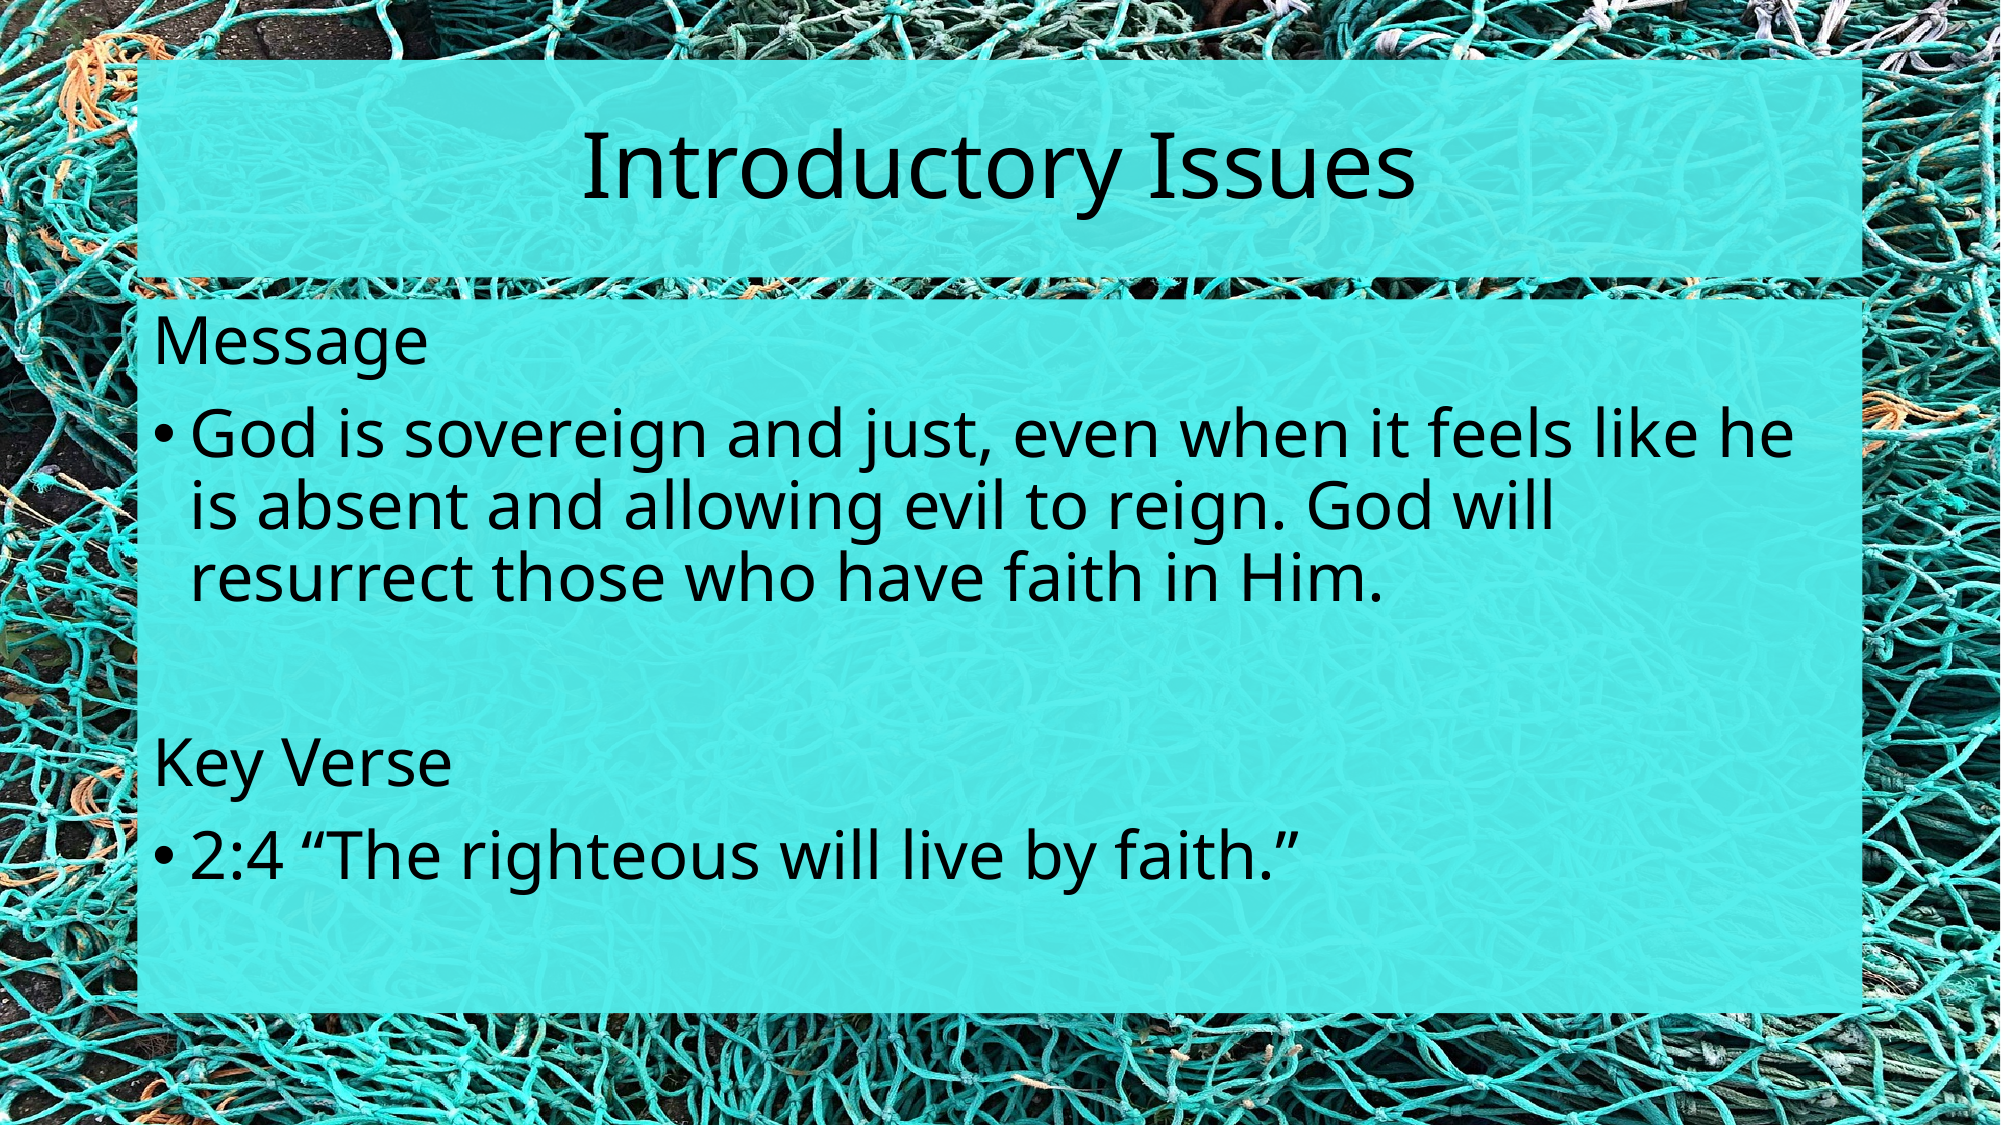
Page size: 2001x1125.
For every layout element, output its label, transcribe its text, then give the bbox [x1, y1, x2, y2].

title Introductory Issues [137, 59, 1863, 278]
picture [0, 0, 2001, 1125]
list Message God is sovereign and just, even when it feels like he is absent and allowing evil to reign. God will resurrect those who have faith in Him. Key Verse 2:4 “The righteous will live by faith.” [137, 299, 1863, 1014]
